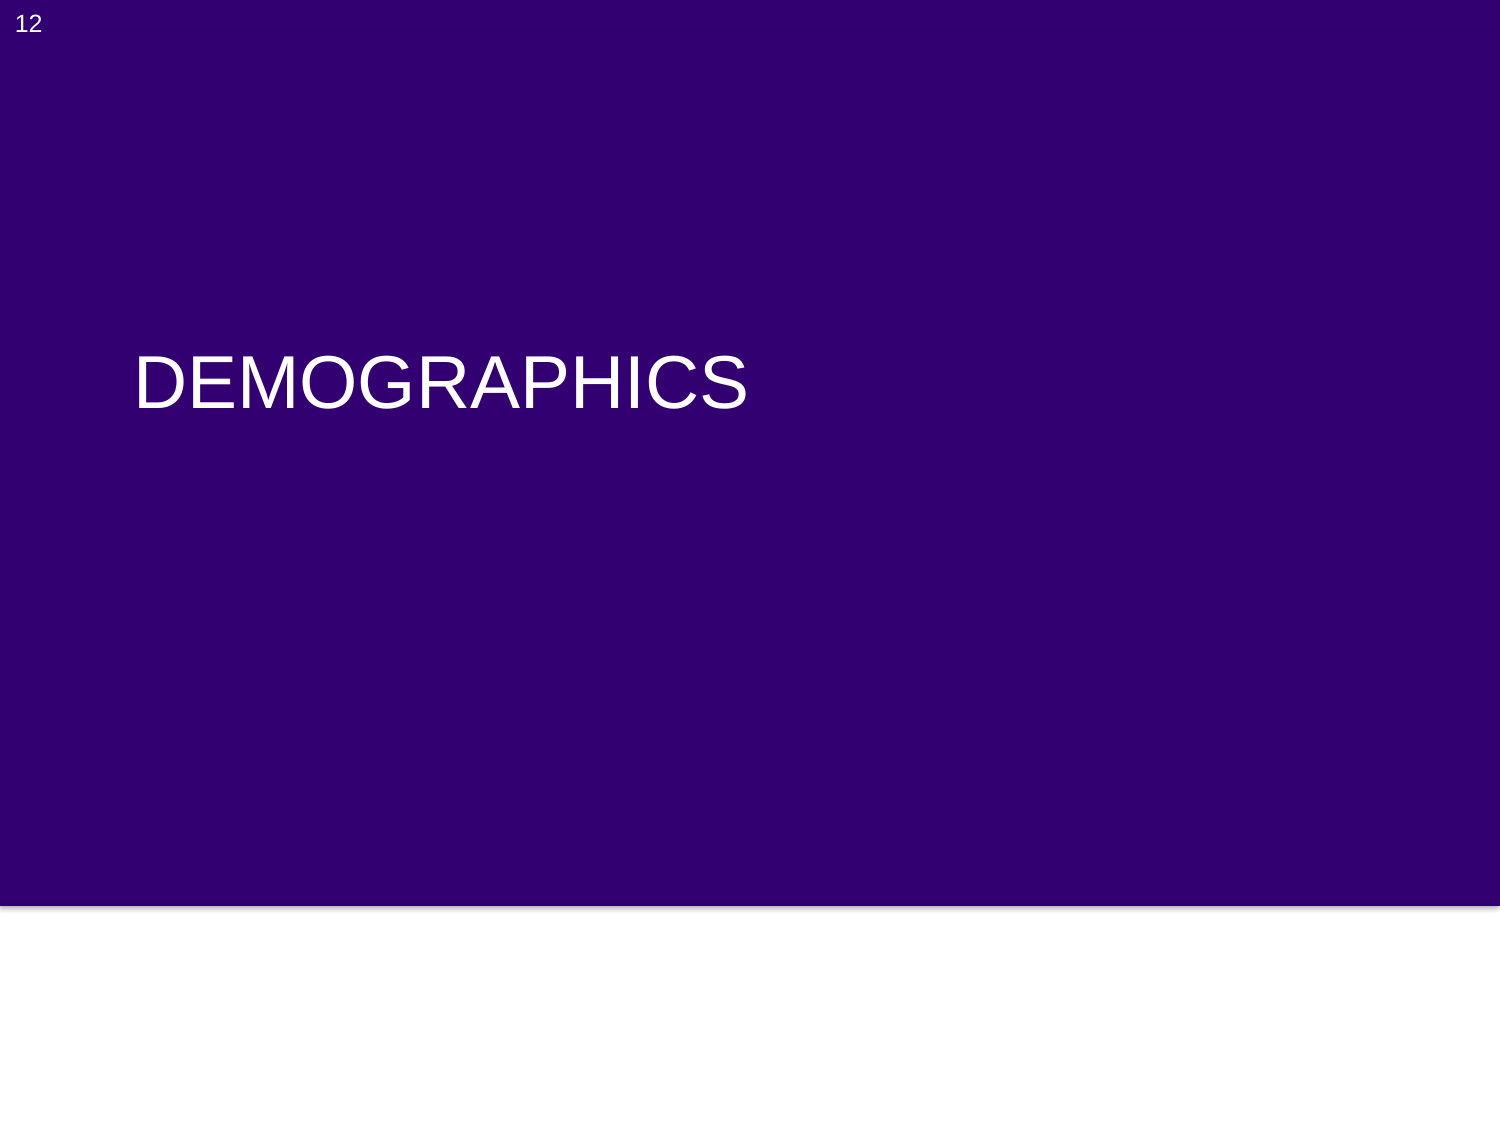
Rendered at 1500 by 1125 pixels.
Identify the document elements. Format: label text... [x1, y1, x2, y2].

list 12 [0, 0, 95, 95]
title Demographics [118, 326, 1375, 518]
